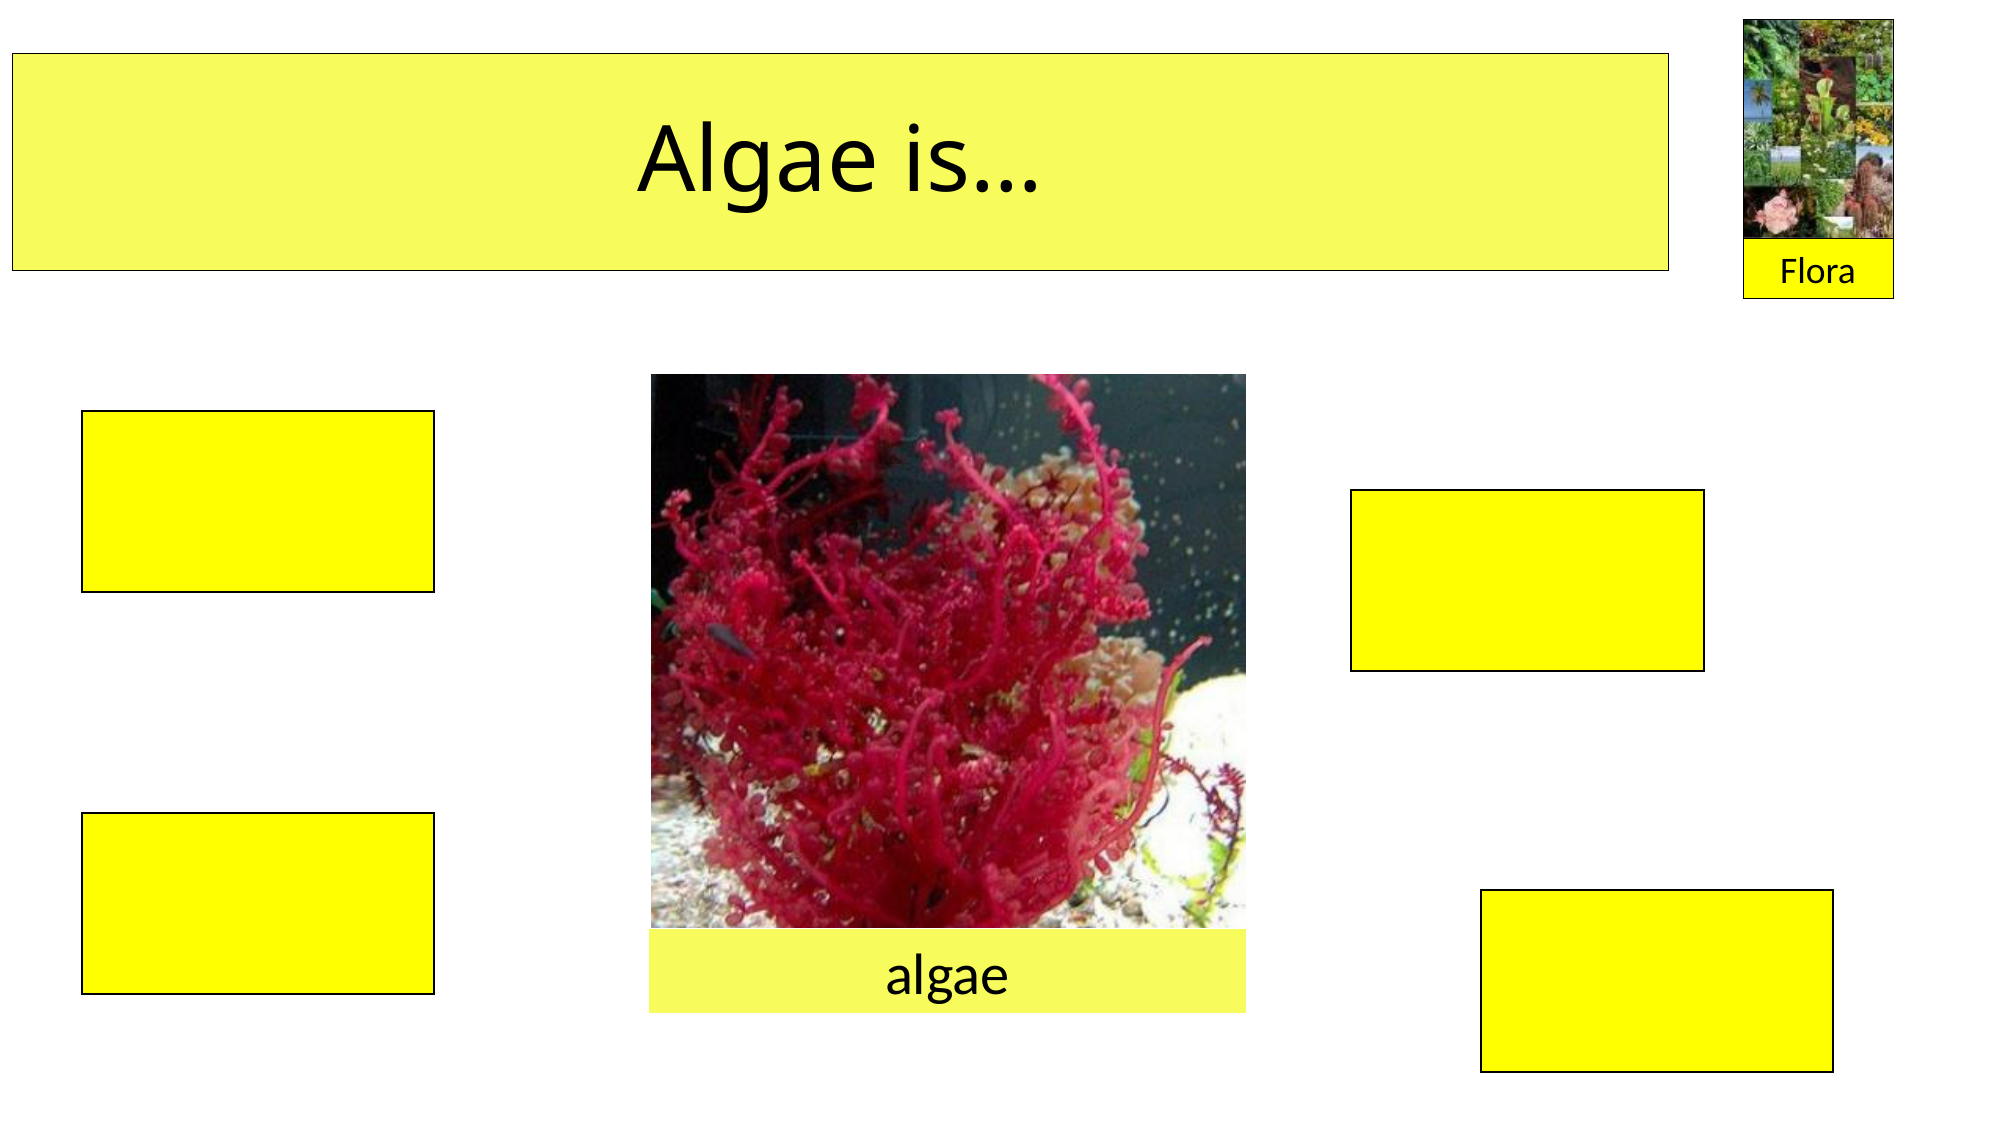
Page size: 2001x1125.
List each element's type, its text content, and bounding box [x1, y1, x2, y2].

text_box algae [648, 928, 1247, 1014]
text_box [1350, 489, 1705, 672]
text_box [1743, 19, 1894, 299]
text_box [1480, 889, 1834, 1073]
title Algae is… [12, 53, 1669, 271]
text_box [81, 410, 435, 593]
picture [651, 373, 1247, 969]
text_box [81, 812, 435, 995]
